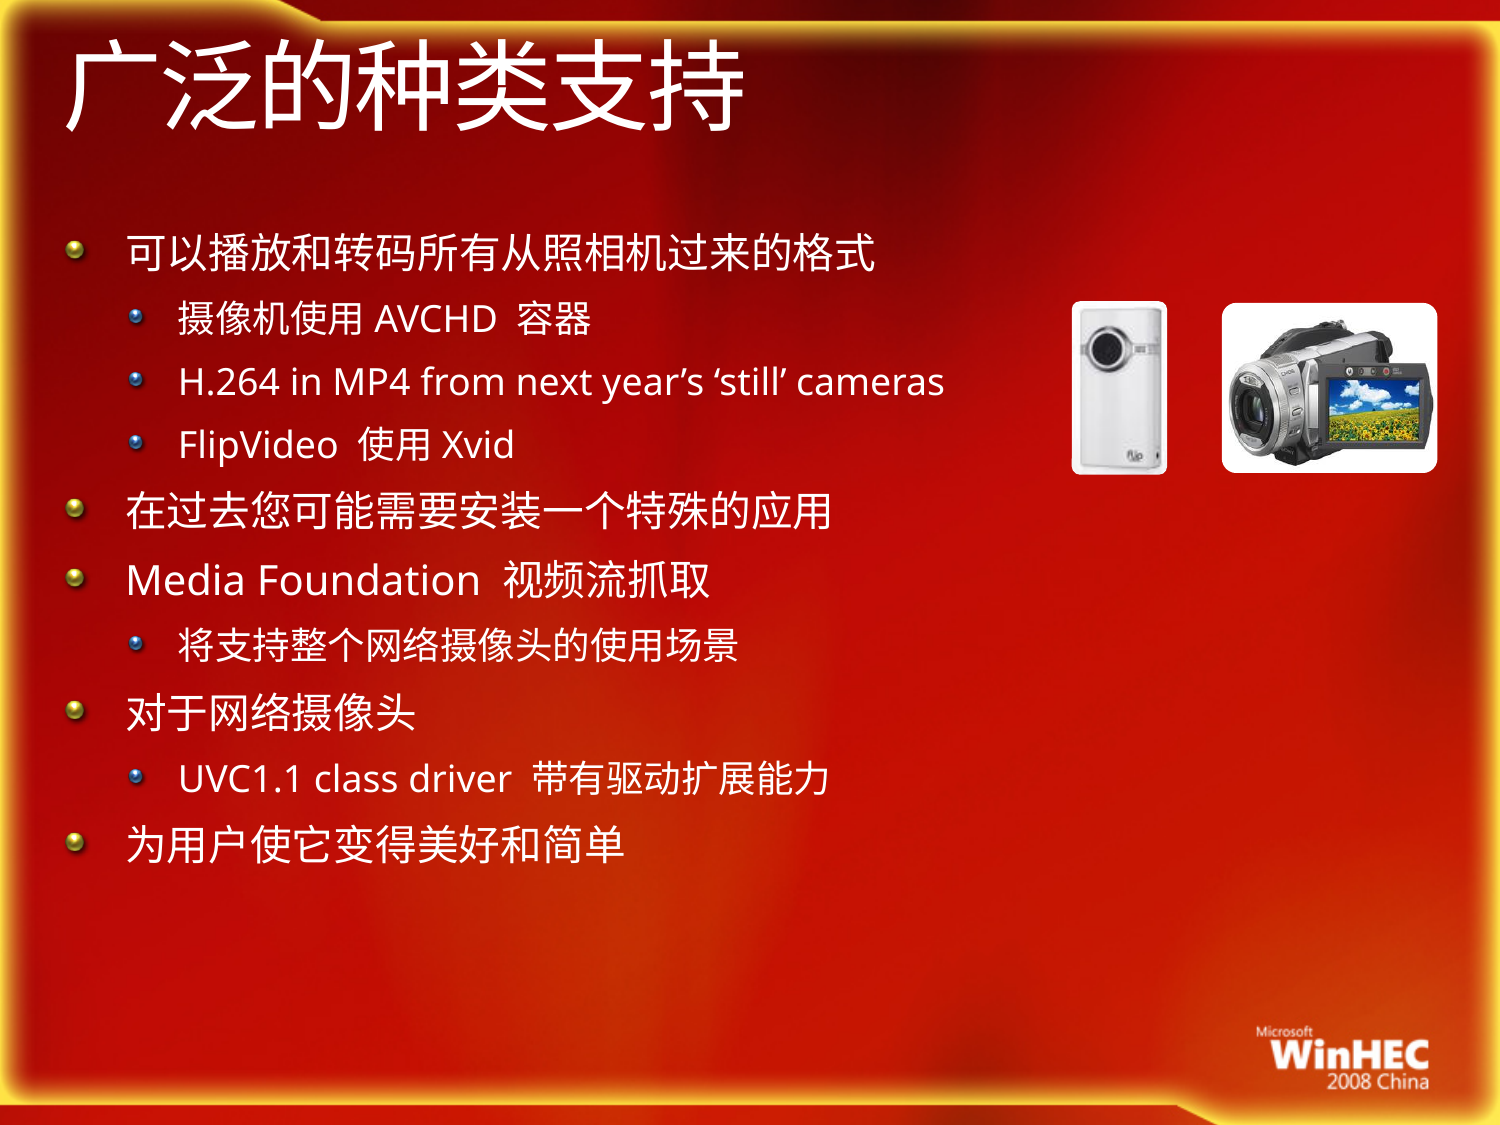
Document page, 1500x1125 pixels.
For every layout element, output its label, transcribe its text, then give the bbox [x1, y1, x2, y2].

list 可以播放和转码所有从照相机过来的格式 摄像机使用AVCHD 容器 H.264 in MP4 from next year’s ‘still’ cameras FlipVideo 使用Xvid 在过去您可能需要安装一个特殊的应用 Media Foundation 视频流抓取 将支持整个网络摄像头的使用场景 对于网络摄像头 UVC1.1 class driver 带有驱动扩展能力 为用户使它变得美好和简单 [62, 231, 1438, 881]
picture [0, 0, 1500, 1125]
title 广泛的种类支持 [62, 37, 1438, 147]
